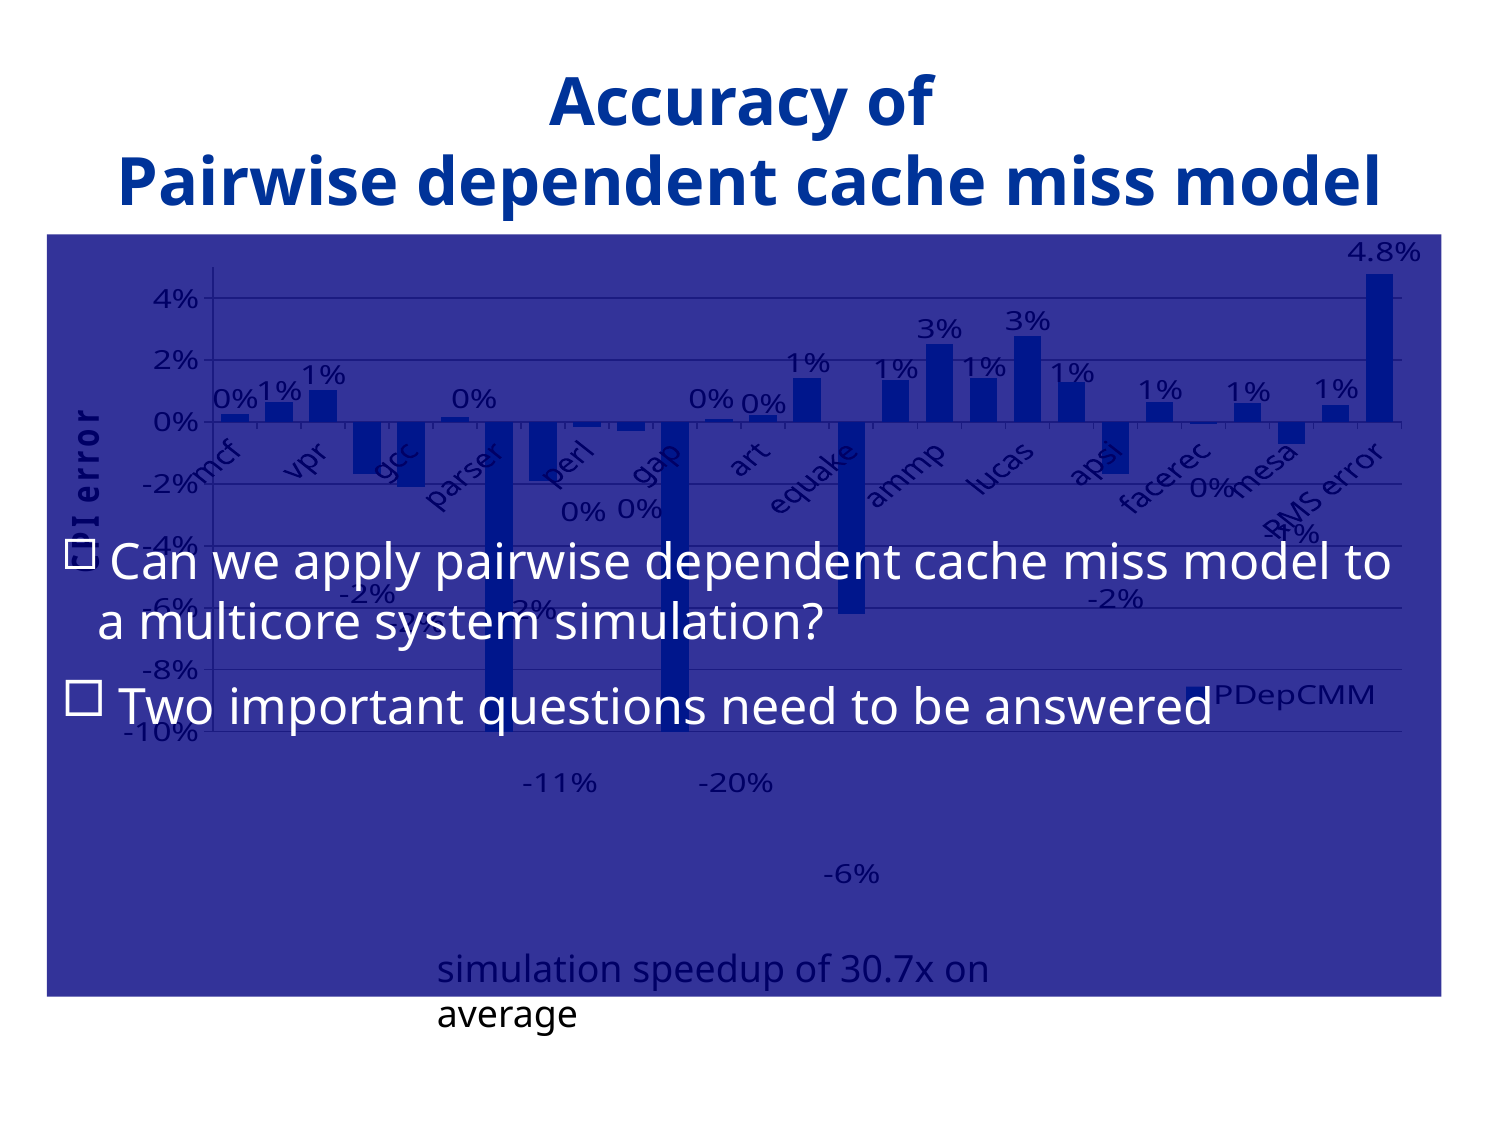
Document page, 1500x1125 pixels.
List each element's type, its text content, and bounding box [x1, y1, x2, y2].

text_box simulation speedup of 30.7x on average [421, 997, 1137, 1032]
title Accuracy of Pairwise dependent cache miss model [74, 44, 1426, 232]
text_box Can we apply pairwise dependent cache miss model to a multicore system simulation? Two important questions need to be answered [46, 898, 1442, 997]
chart [46, 234, 1442, 891]
